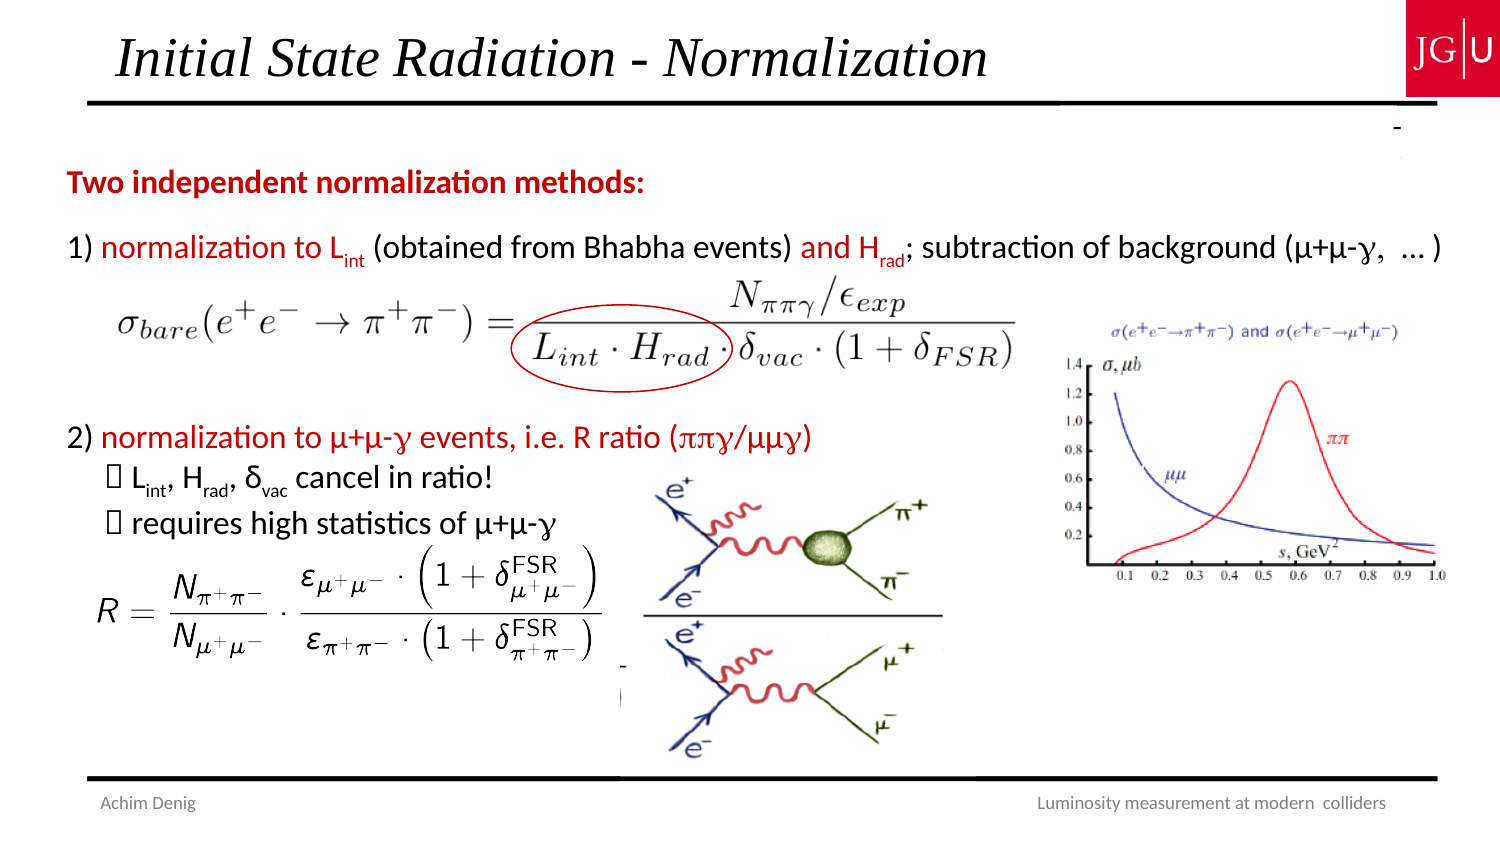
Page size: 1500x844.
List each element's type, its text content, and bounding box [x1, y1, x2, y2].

picture [620, 464, 976, 800]
text_box Two independent normalization methods: 1) normalization to Lint (obtained from Bhabha events) and Hrad; subtraction of background (µ+µ-g, … ) 2) normalization to µ+µ-g events, i.e. R ratio (ppg/µµg)  Lint, Hrad, δvac cancel in ratio!  requires high statistics of µ+µ-g [51, 153, 1055, 549]
text_box [540, 378, 703, 392]
picture [1060, 0, 1500, 589]
picture [96, 545, 602, 661]
text_box Initial State Radiation - Normalization [100, 13, 1006, 96]
picture [118, 274, 1016, 369]
